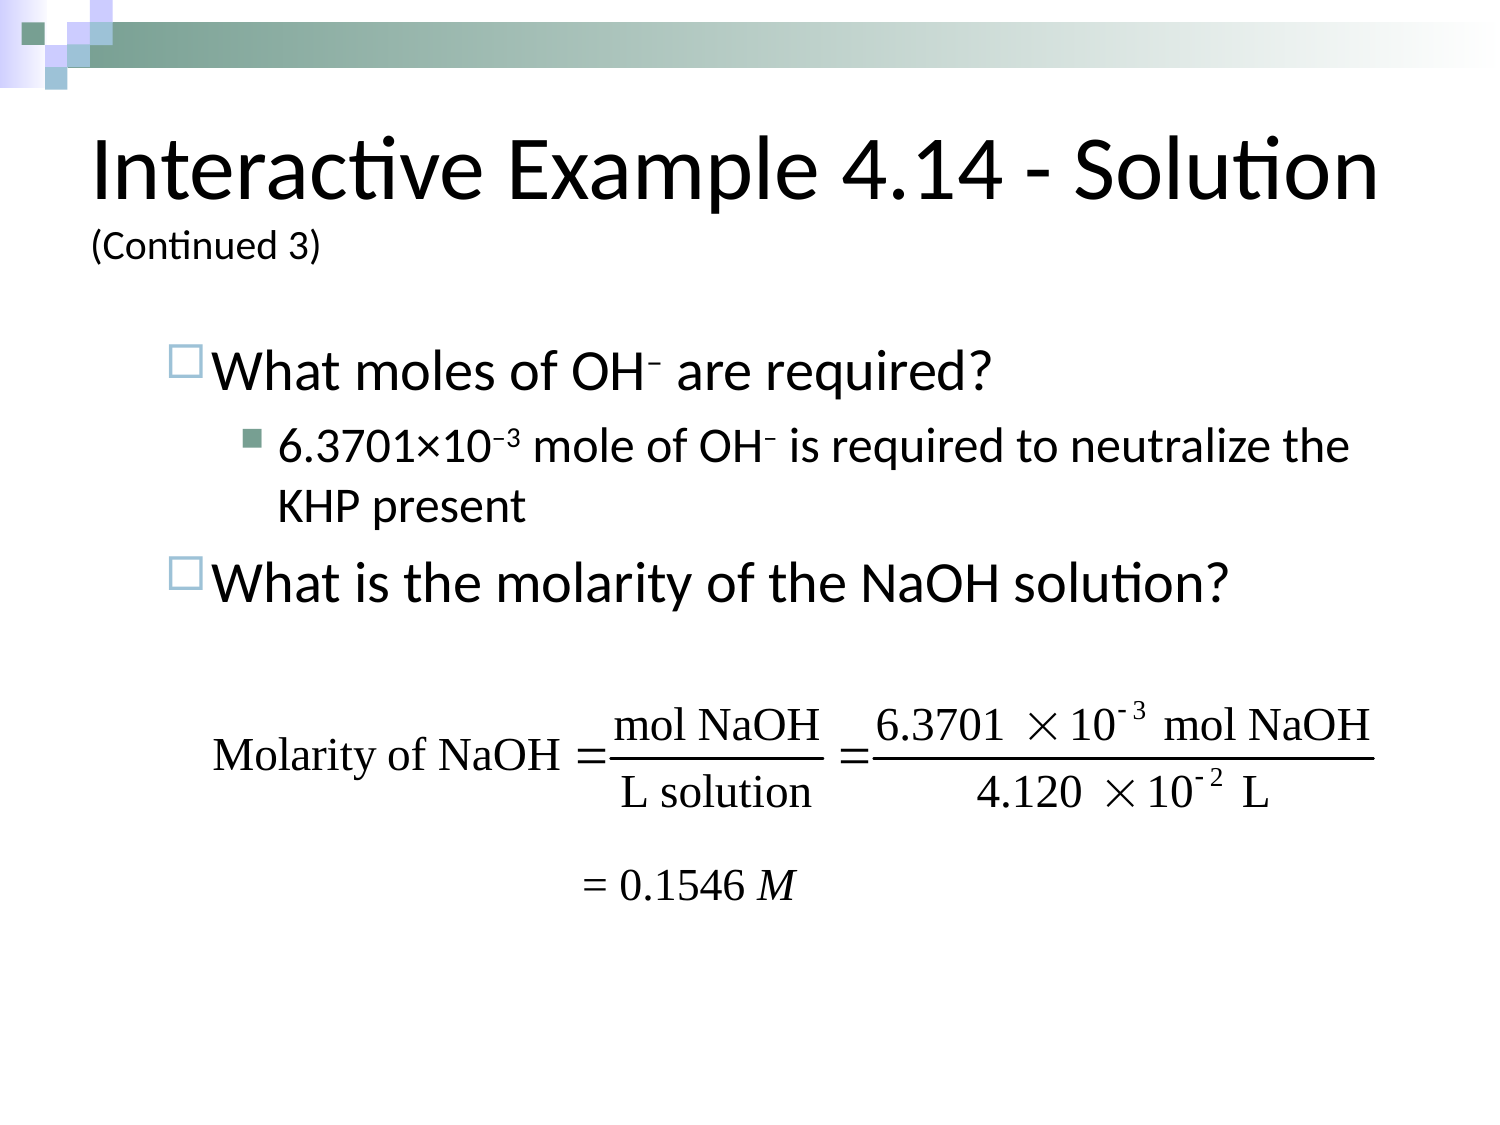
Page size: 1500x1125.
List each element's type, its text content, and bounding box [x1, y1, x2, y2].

list What moles of OH– are required? 6.3701×10–3 mole of OH– is required to neutralize the KHP present What is the molarity of the NaOH solution? [75, 324, 1425, 963]
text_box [562, 858, 812, 912]
title Interactive Example 4.14 - Solution (Continued 3) [75, 75, 1425, 300]
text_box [205, 687, 1384, 818]
